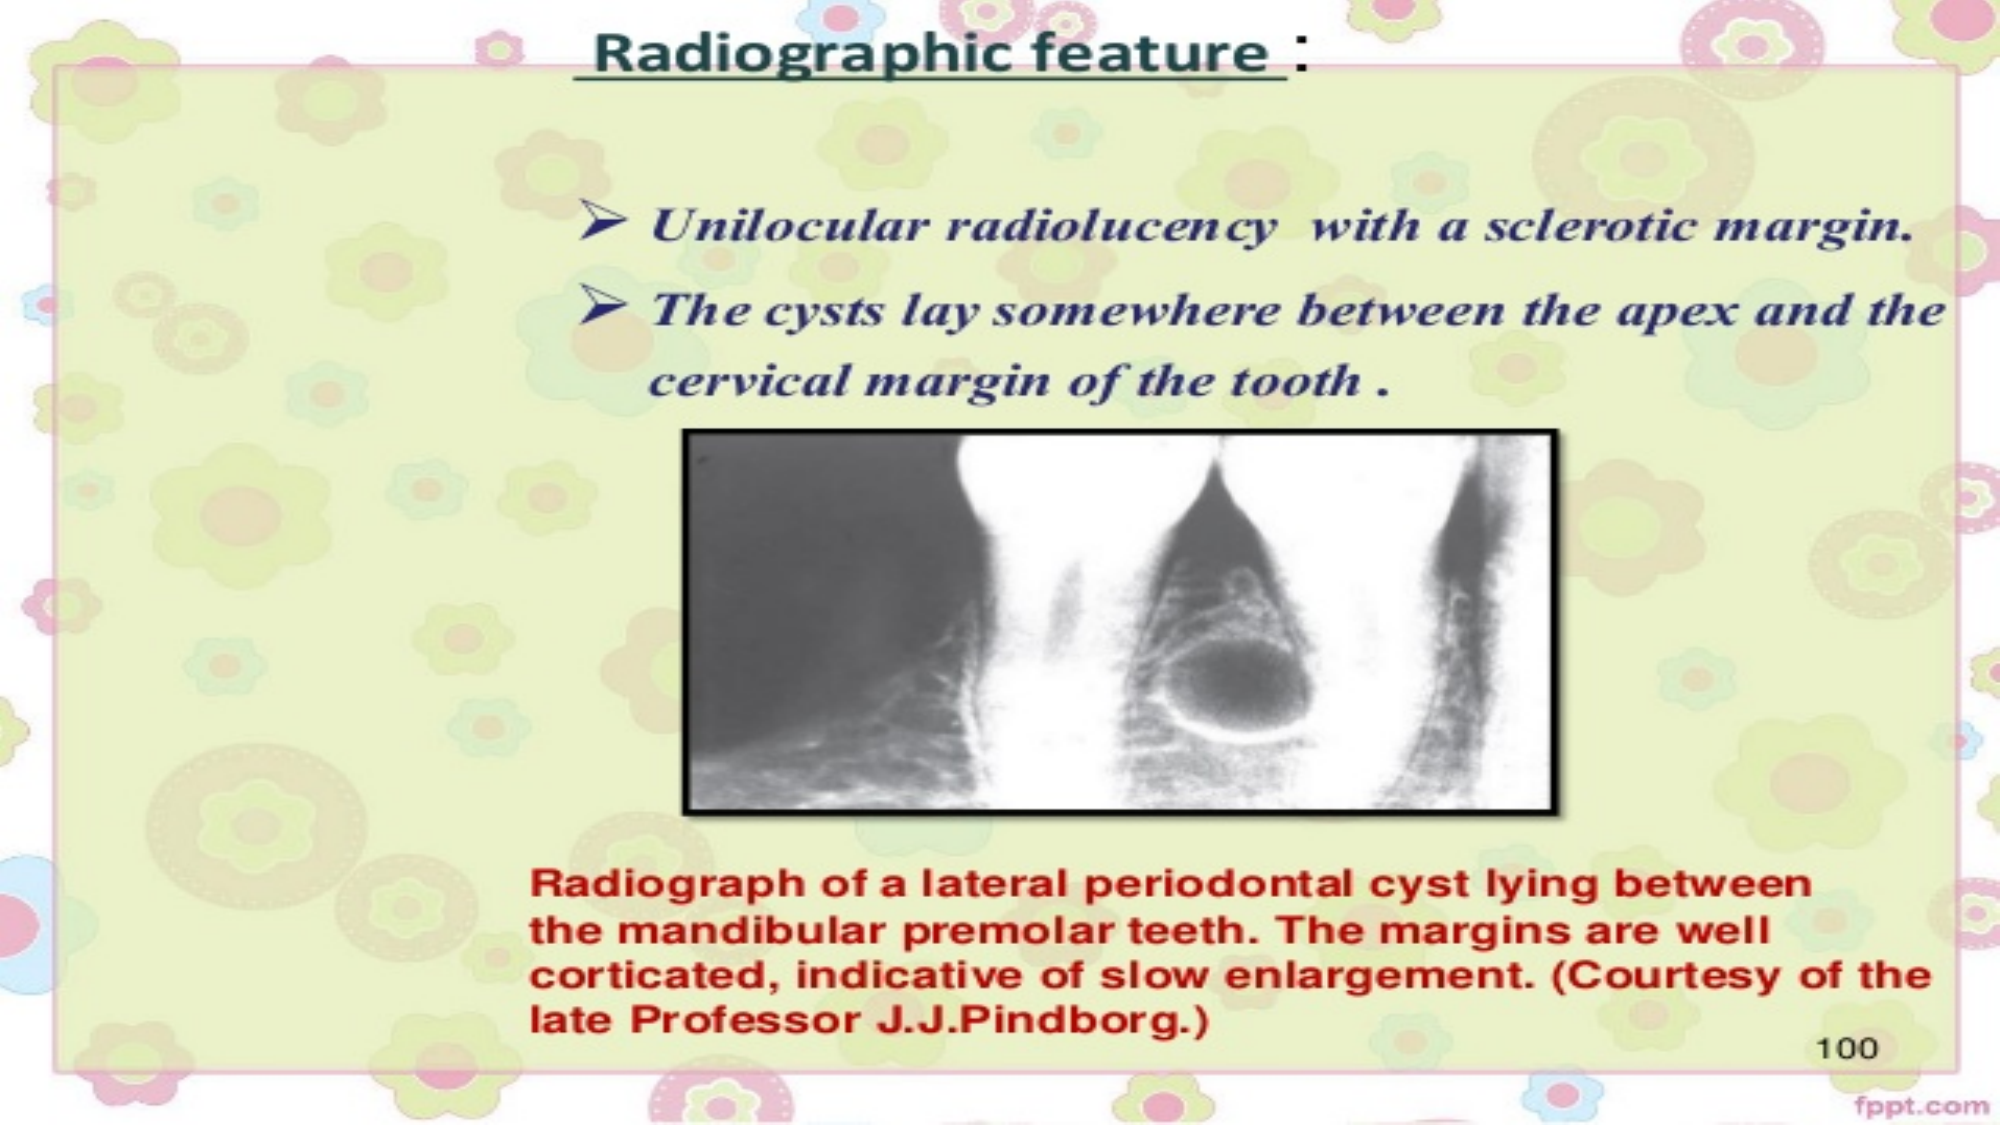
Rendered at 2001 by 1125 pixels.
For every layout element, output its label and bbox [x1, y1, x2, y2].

list [0, 0, 2000, 1125]
